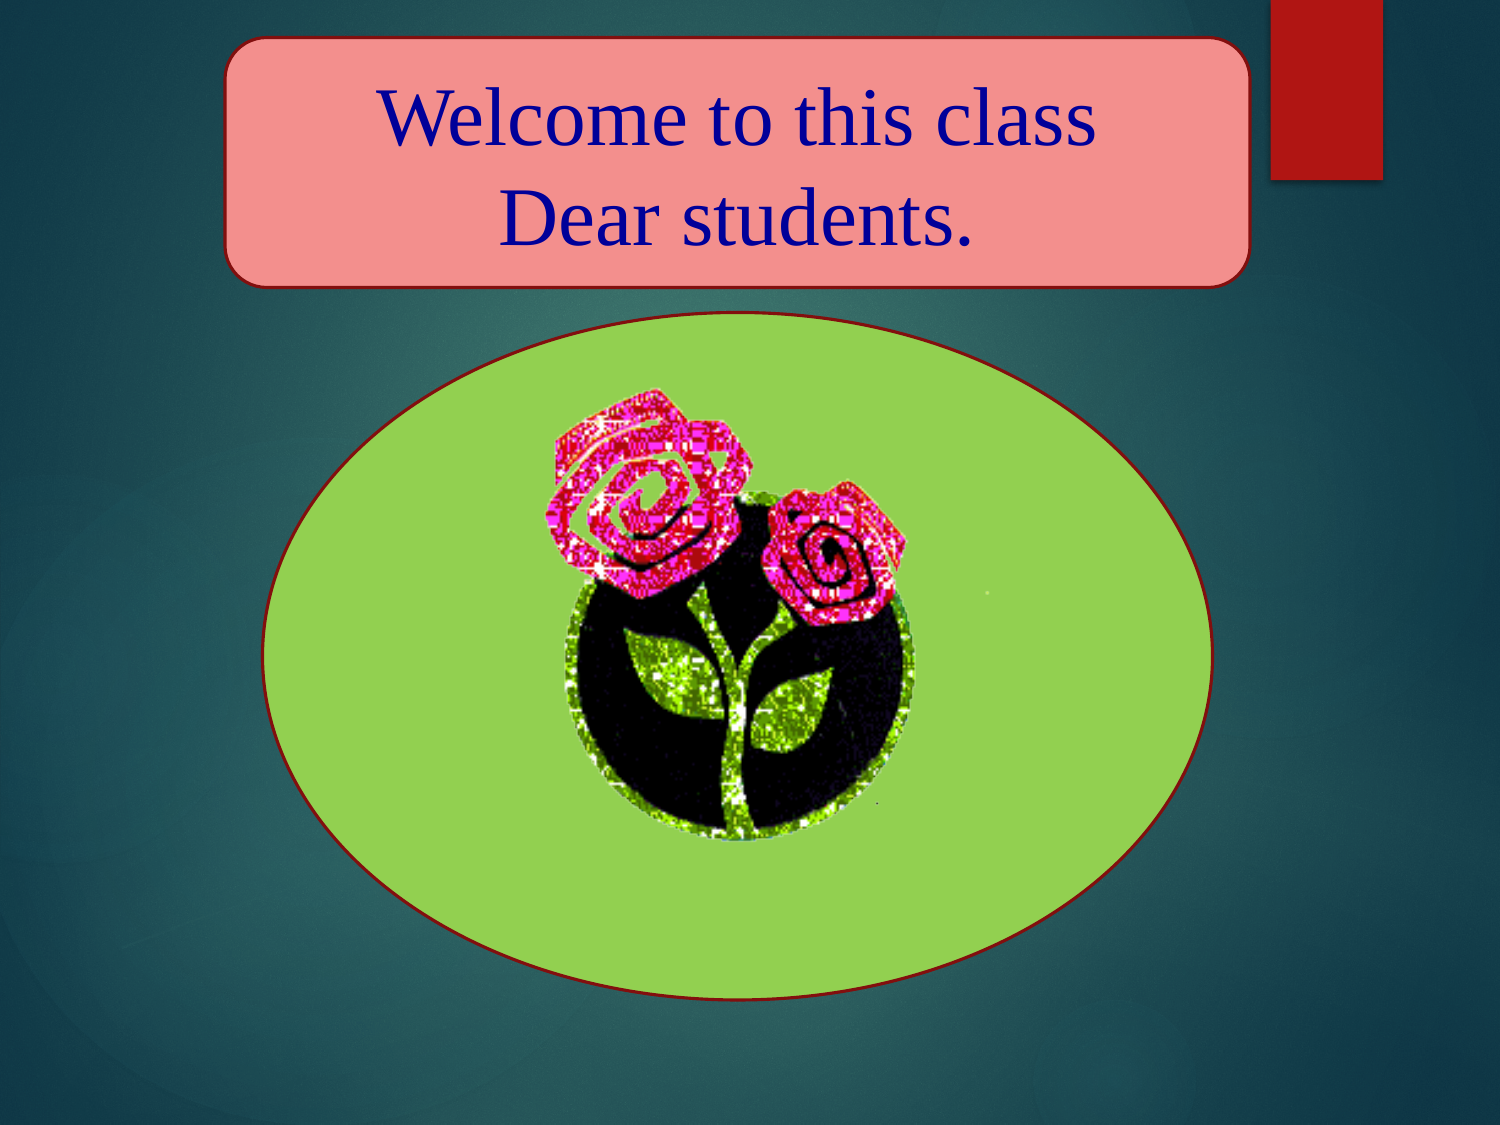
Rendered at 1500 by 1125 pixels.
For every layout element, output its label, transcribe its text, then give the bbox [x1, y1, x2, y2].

text_box [1080, 416, 1215, 897]
text_box [260, 417, 393, 895]
text_box Welcome to this class Dear students. [223, 35, 1252, 290]
picture [399, 296, 1076, 1016]
